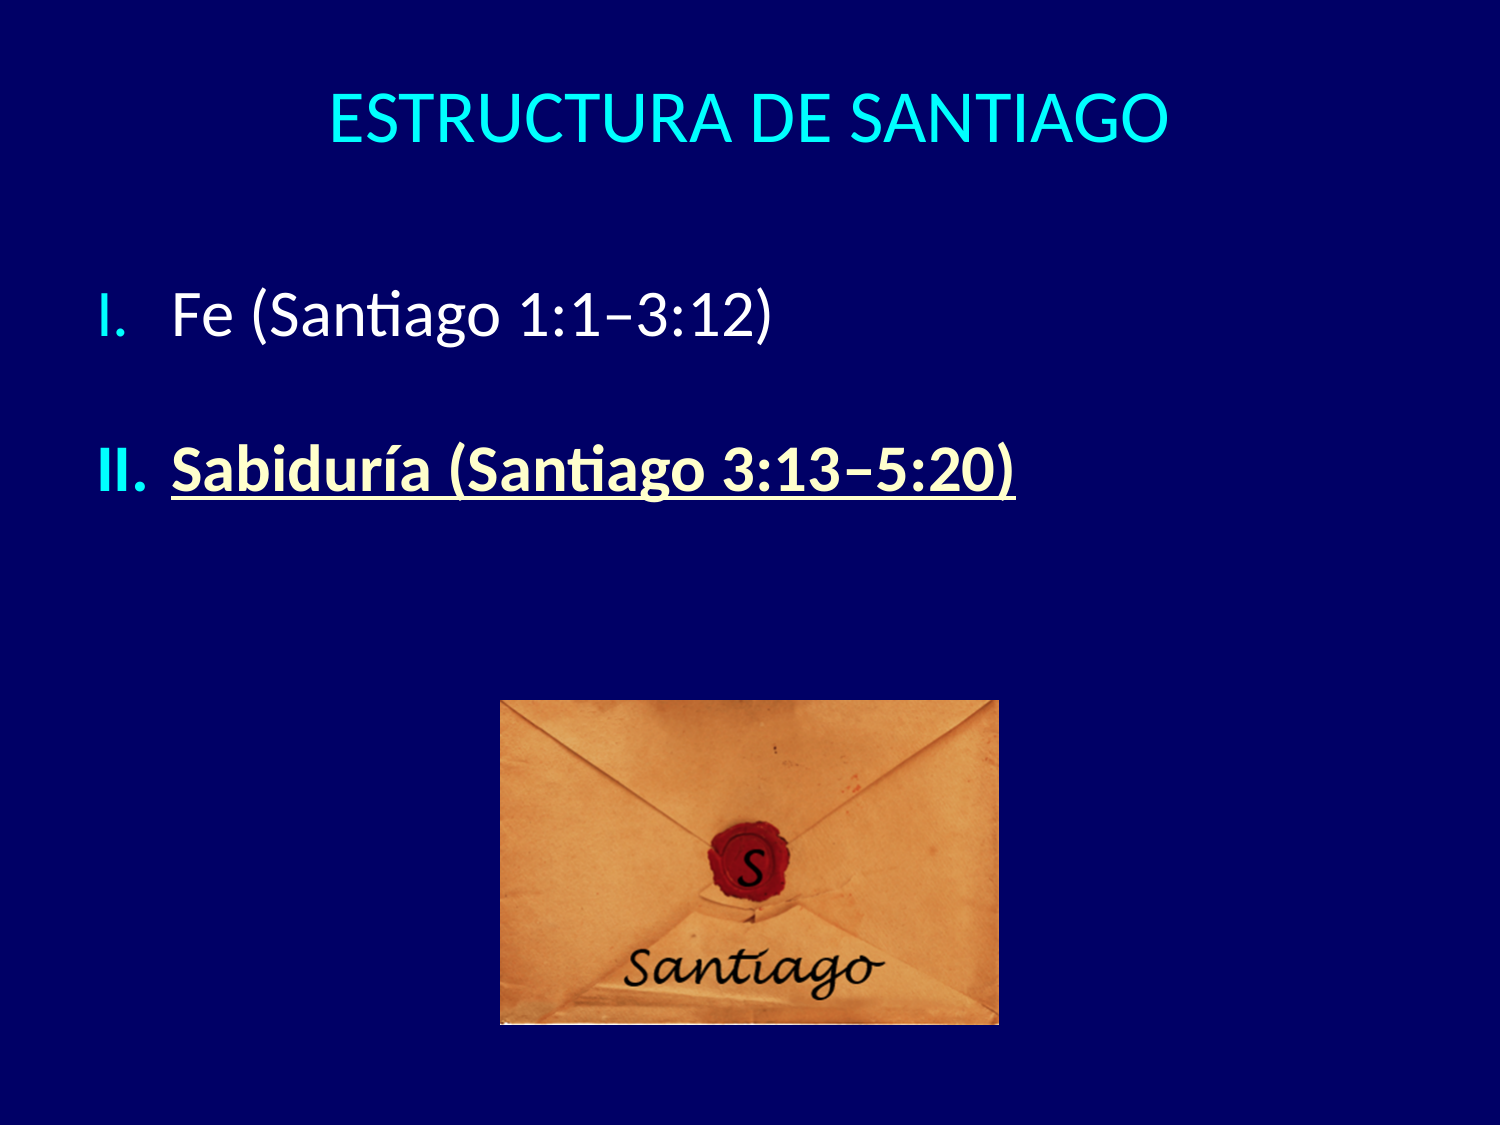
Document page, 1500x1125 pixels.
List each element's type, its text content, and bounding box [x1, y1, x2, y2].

title ESTRUCTURA DE SANTIAGO [112, 37, 1388, 188]
picture [500, 700, 1000, 1025]
list Fe (Santiago 1:1‒3:12) Sabiduría (Santiago 3:13‒5:20) [80, 262, 1419, 584]
